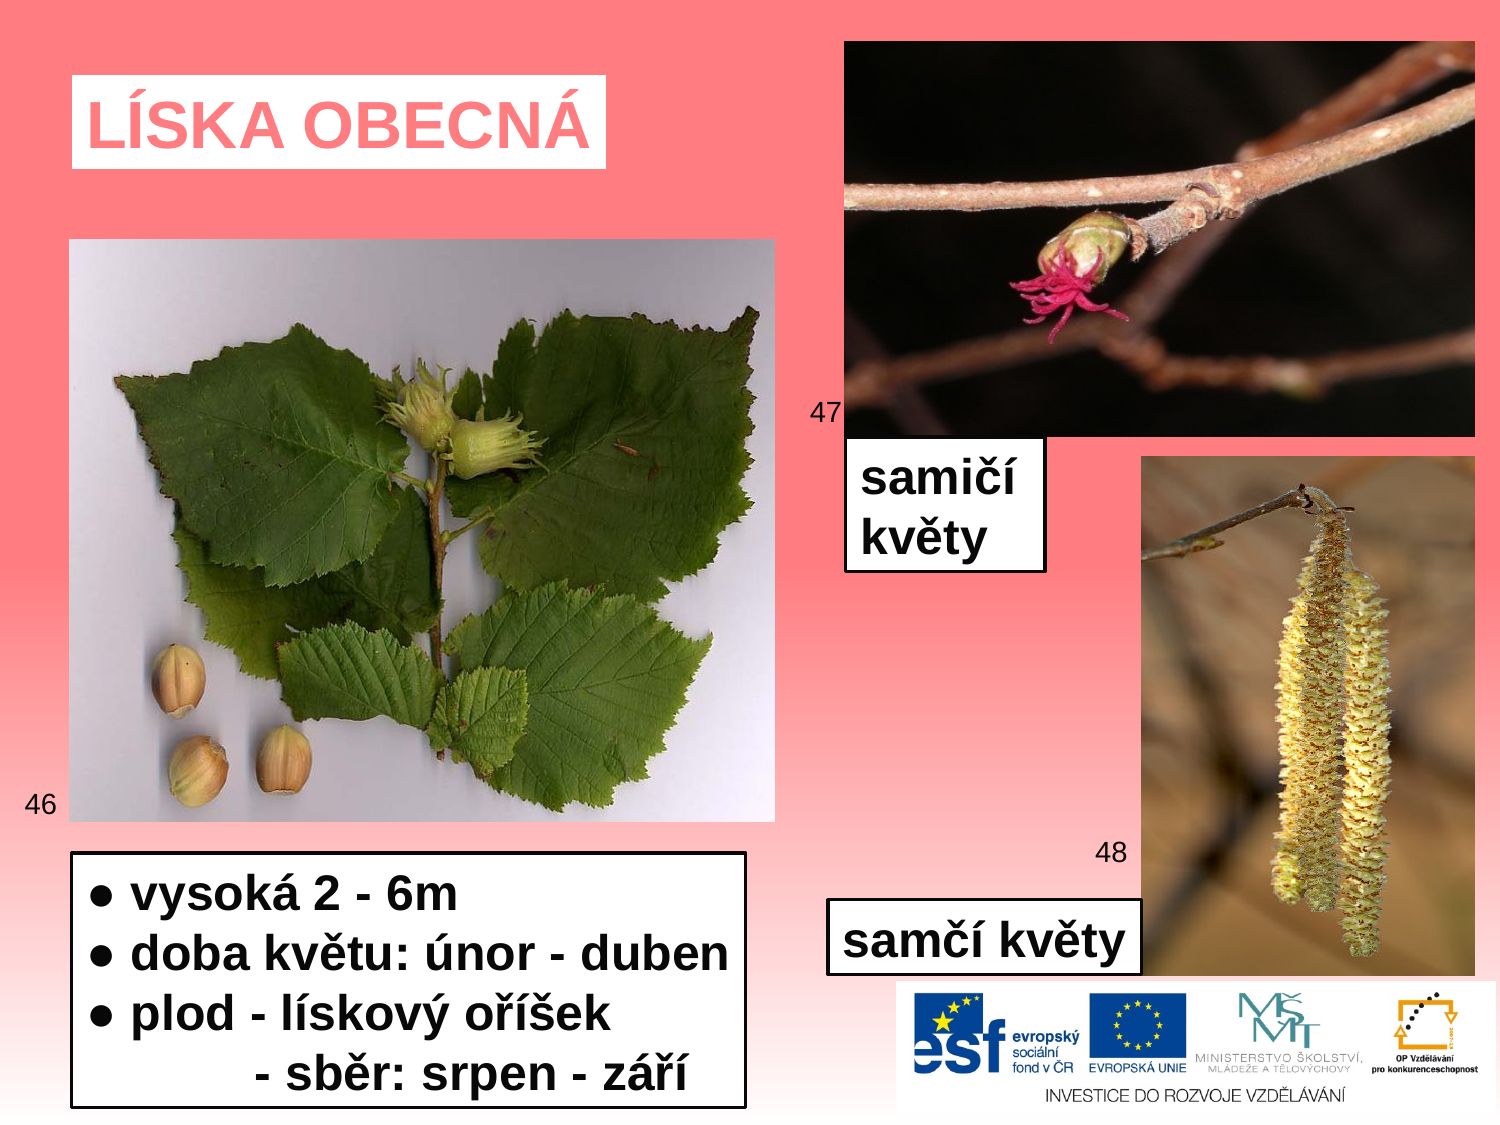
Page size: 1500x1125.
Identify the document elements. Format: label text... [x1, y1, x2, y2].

picture [1141, 456, 1476, 976]
text_box 47 [795, 386, 839, 437]
text_box 46 [9, 777, 65, 828]
picture [68, 239, 775, 823]
picture [895, 981, 1497, 1113]
picture [844, 41, 1476, 438]
text_box 48 [1080, 826, 1135, 876]
text_box samčí květy [827, 899, 1135, 975]
text_box LÍSKA OBECNÁ [71, 74, 607, 170]
text_box ● vysoká 2 - 6m ● doba květu: únor - duben ● plod - lískový oříšek - sběr: srpen - září [71, 852, 746, 1108]
text_box samičí květy [845, 443, 1046, 572]
